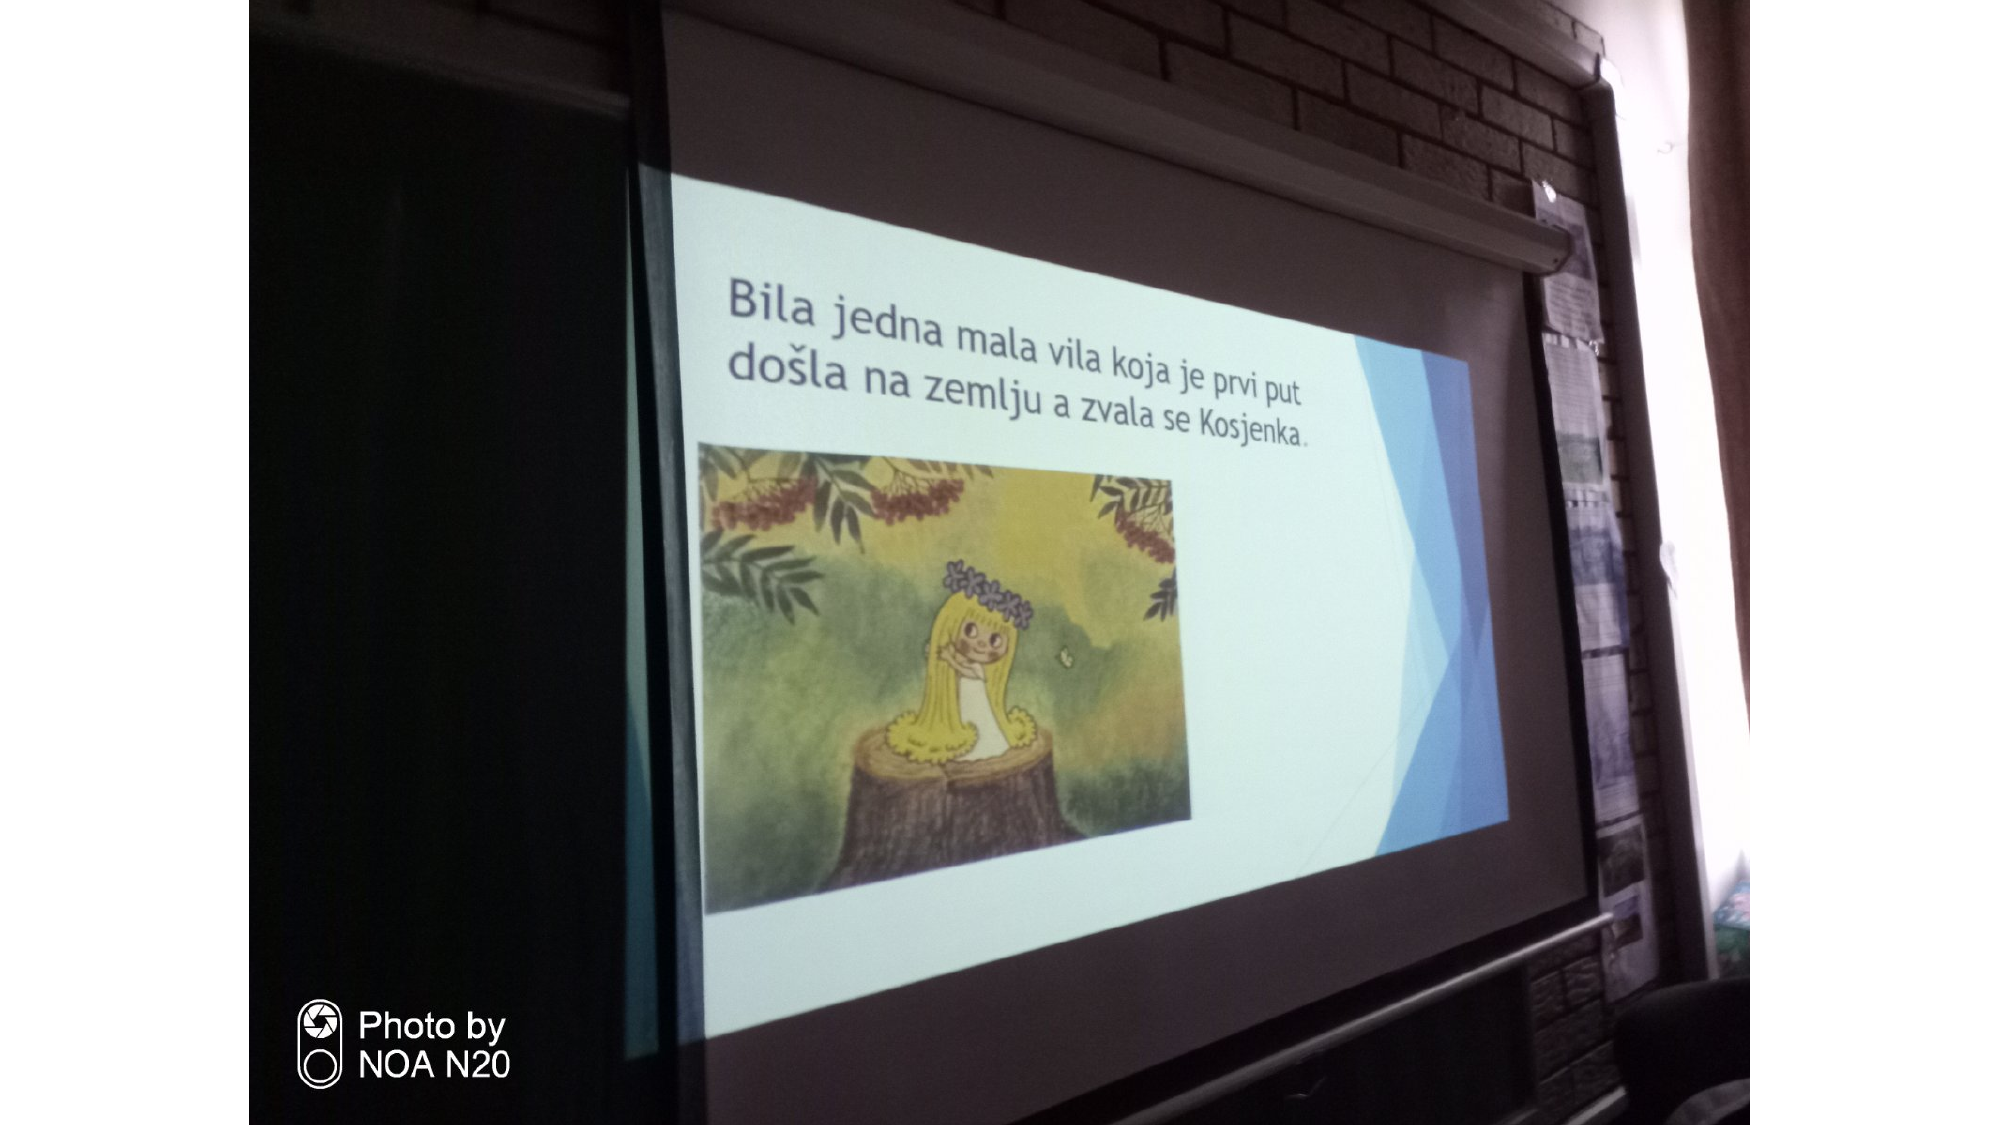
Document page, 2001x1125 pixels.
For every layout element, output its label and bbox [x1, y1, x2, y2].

picture [249, 0, 1750, 1125]
